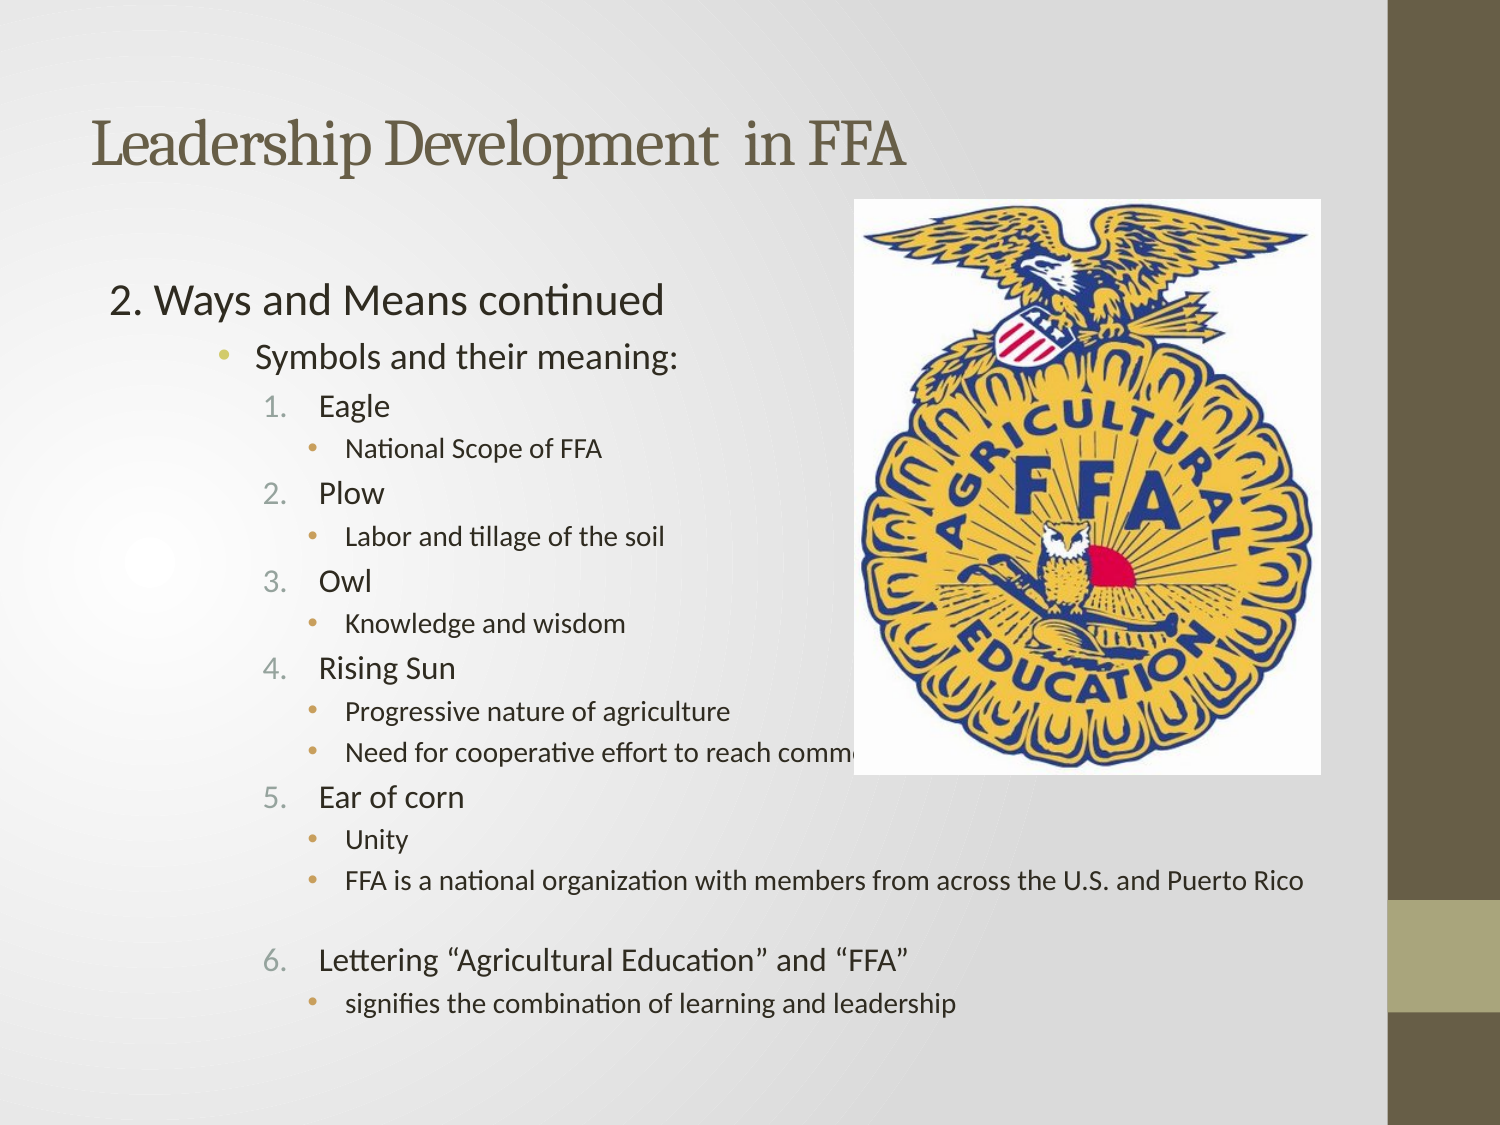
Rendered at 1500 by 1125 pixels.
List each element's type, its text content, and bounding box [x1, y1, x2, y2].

picture [853, 199, 1321, 776]
list 2. Ways and Means continued Symbols and their meaning: Eagle National Scope of FFA Plow Labor and tillage of the soil Owl Knowledge and wisdom Rising Sun Progressive nature of agriculture Need for cooperative effort to reach common goals Ear of corn Unity FFA is a national organization with members from across the U.S. and Puerto Rico Lettering “Agricultural Education” and “FFA” signifies the combination of learning and leadership [75, 262, 1325, 1050]
title Leadership Development in FFA [75, 45, 1325, 233]
